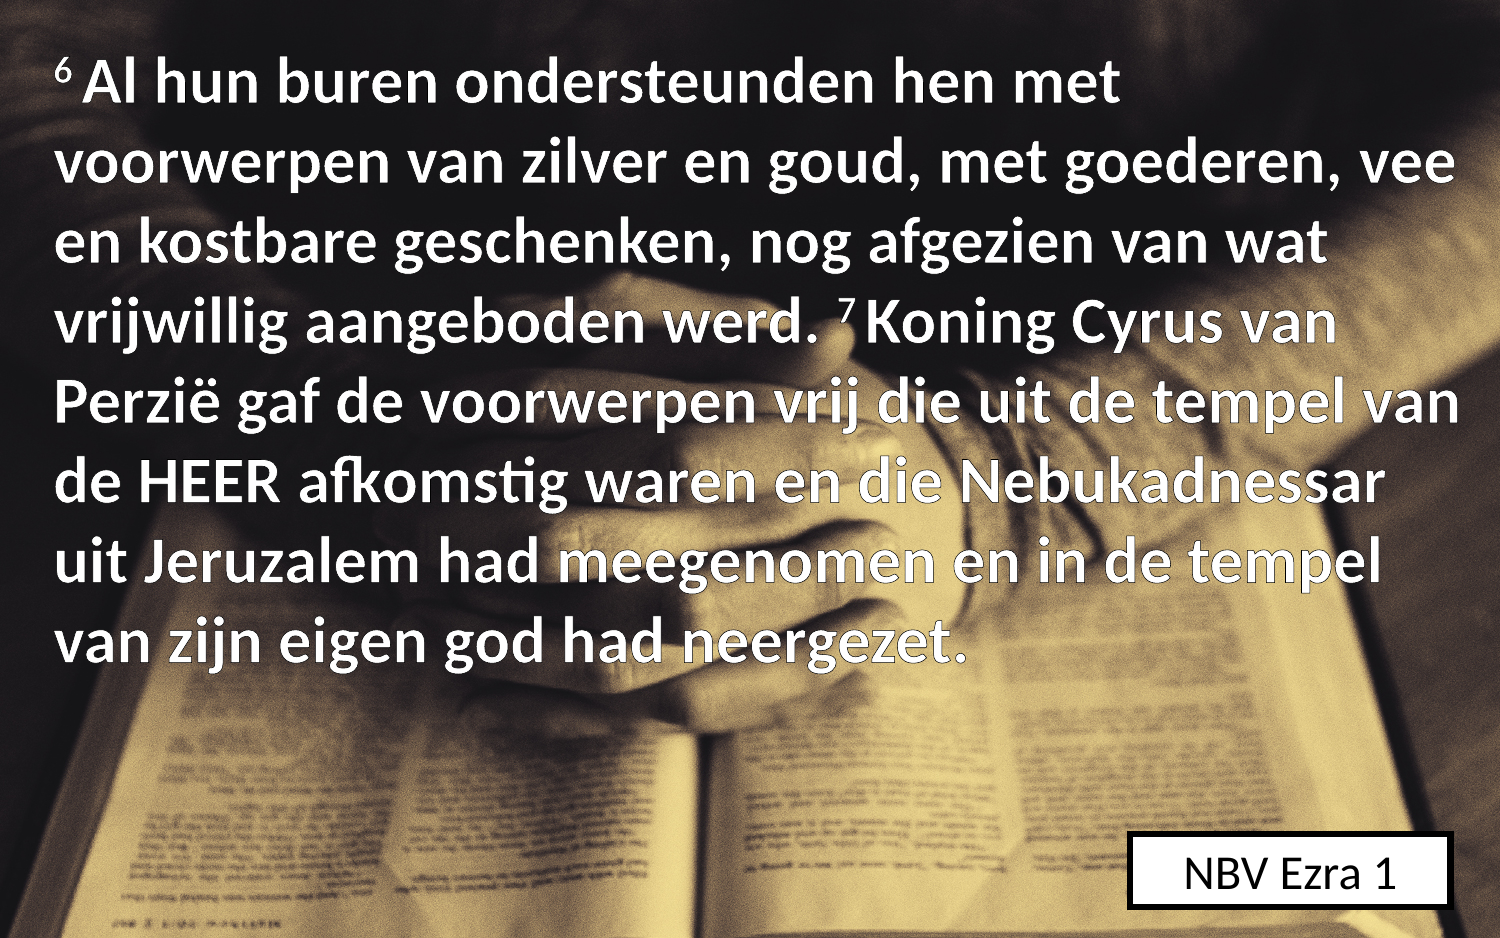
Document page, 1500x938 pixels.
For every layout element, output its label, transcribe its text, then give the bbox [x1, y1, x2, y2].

text_box 6 Al hun buren ondersteunden hen met voorwerpen van zilver en goud, met goederen, ​vee​ en kostbare geschenken, nog afgezien van wat vrijwillig aangeboden werd. 7 Koning​ ​Cyrus​ van Perzië gaf de voorwerpen vrij die uit de tempel van de HEER afkomstig waren en die ​Nebukadnessar​ uit ​Jeruzalem​ had meegenomen en in de tempel van zijn eigen god had neergezet. [38, 28, 1483, 684]
text_box NBV Ezra 1 [1130, 833, 1451, 907]
picture [0, 0, 1500, 938]
